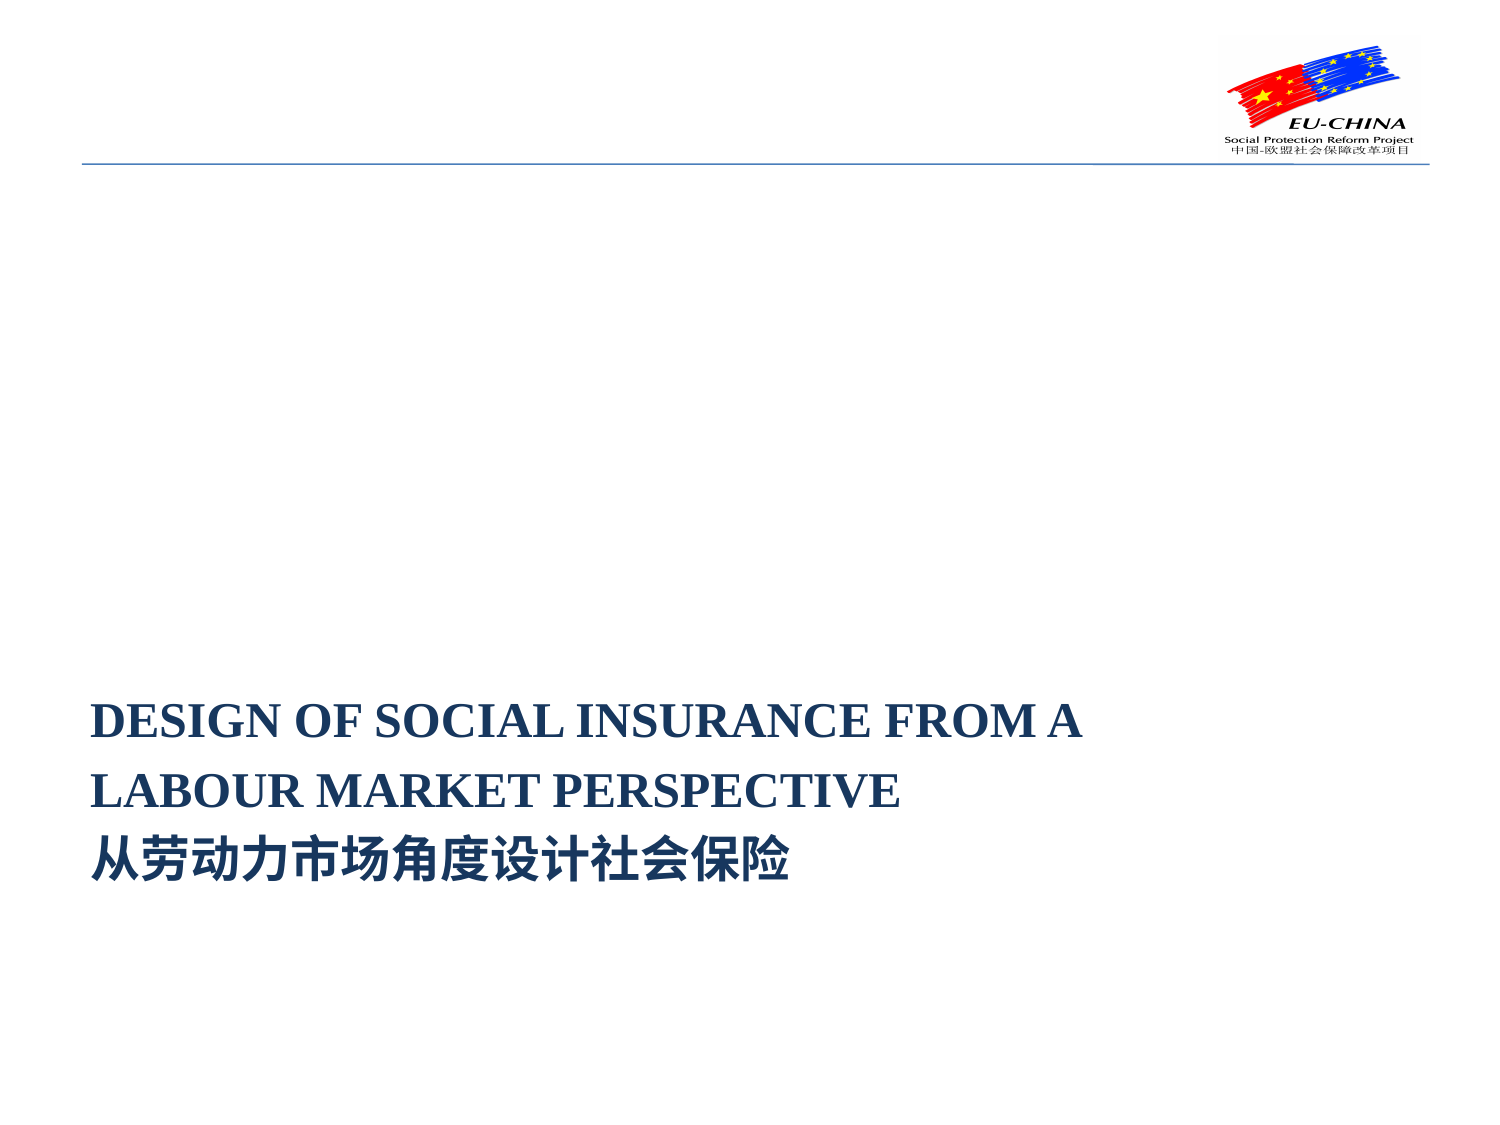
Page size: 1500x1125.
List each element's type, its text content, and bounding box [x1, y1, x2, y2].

picture [1218, 35, 1421, 163]
list DESIGN OF SOCIAL INSURANCE FROM A LABOUR MARKET PERSPECTIVE 从劳动力市场角度设计社会保险 [75, 679, 1425, 1005]
